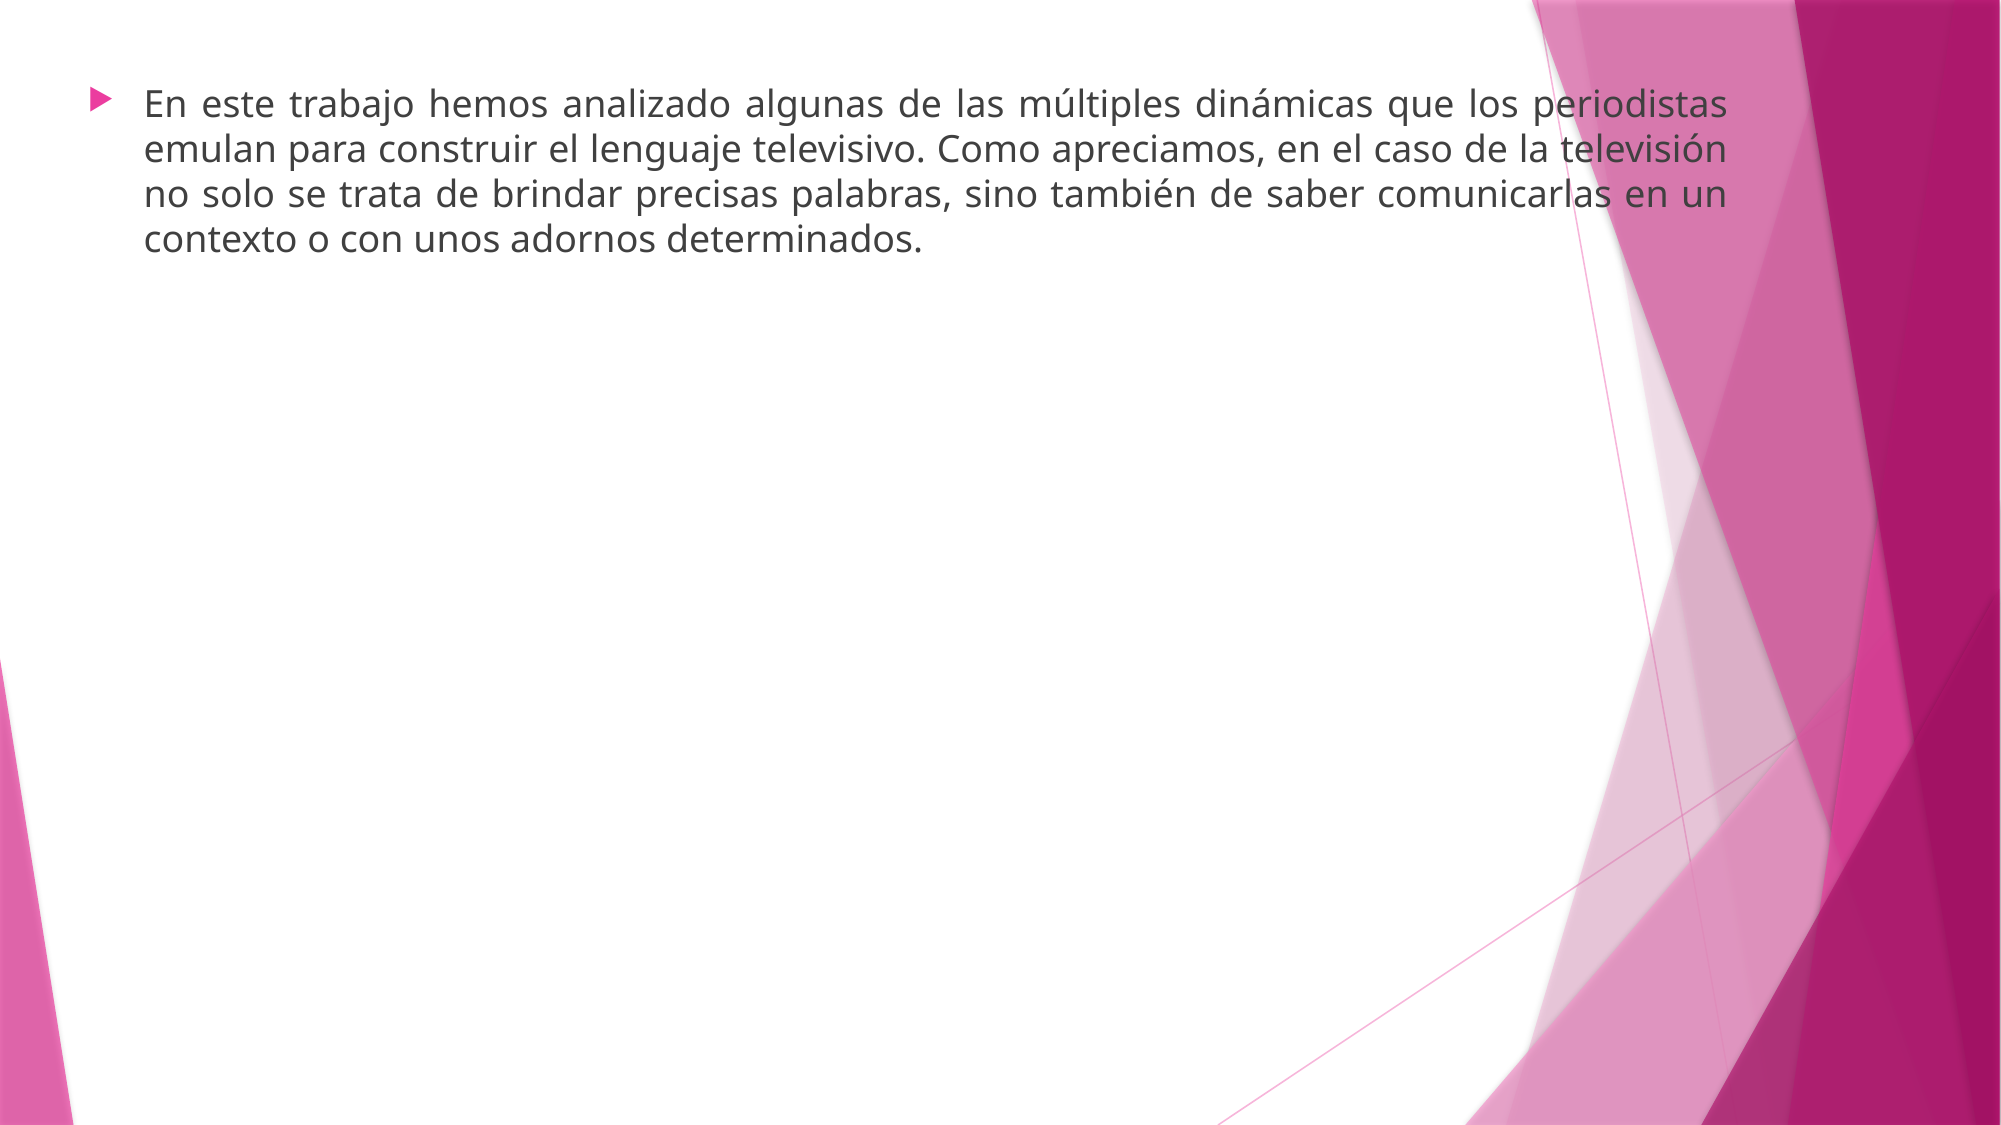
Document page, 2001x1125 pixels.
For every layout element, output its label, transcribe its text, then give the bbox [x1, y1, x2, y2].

list En este trabajo hemos analizado algunas de las múltiples dinámicas que los periodistas emulan para construir el lenguaje televisivo. Como apreciamos, en el caso de la televisión no solo se trata de brindar precisas palabras, sino también de saber comunicarlas en un contexto o con unos adornos determinados. [72, 72, 1745, 710]
